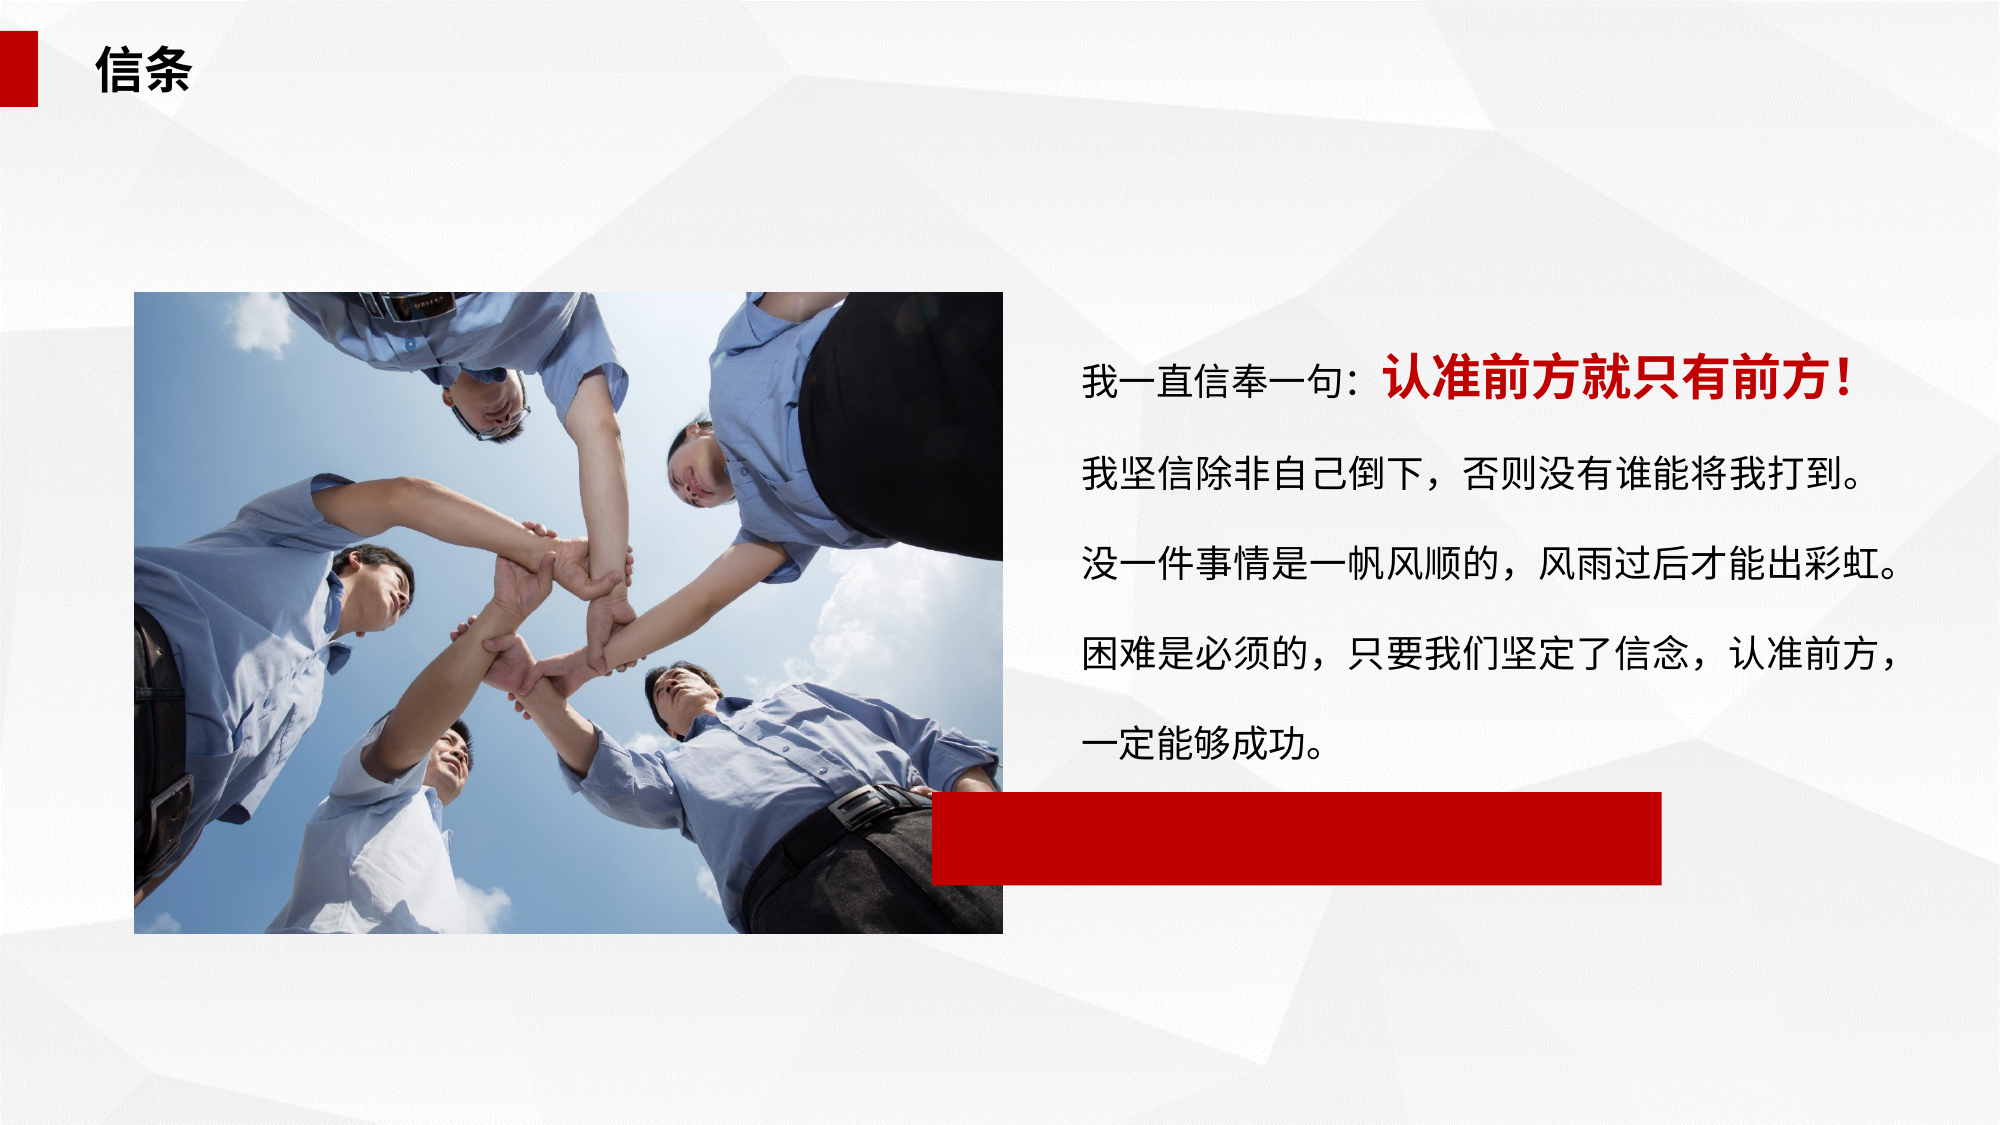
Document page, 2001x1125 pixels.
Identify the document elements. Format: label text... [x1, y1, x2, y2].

picture [0, 0, 2000, 1125]
text_box [1003, 791, 1663, 886]
text_box [0, 30, 38, 107]
text_box 我一直信奉一句：认准前方就只有前方！ 我坚信除非自己倒下，否则没有谁能将我打到。没一件事情是一帆风顺的，风雨过后才能出彩虹。困难是必须的，只要我们坚定了信念，认准前方，一定能够成功。 [1066, 277, 1896, 773]
text_box 信条 [79, 30, 210, 106]
